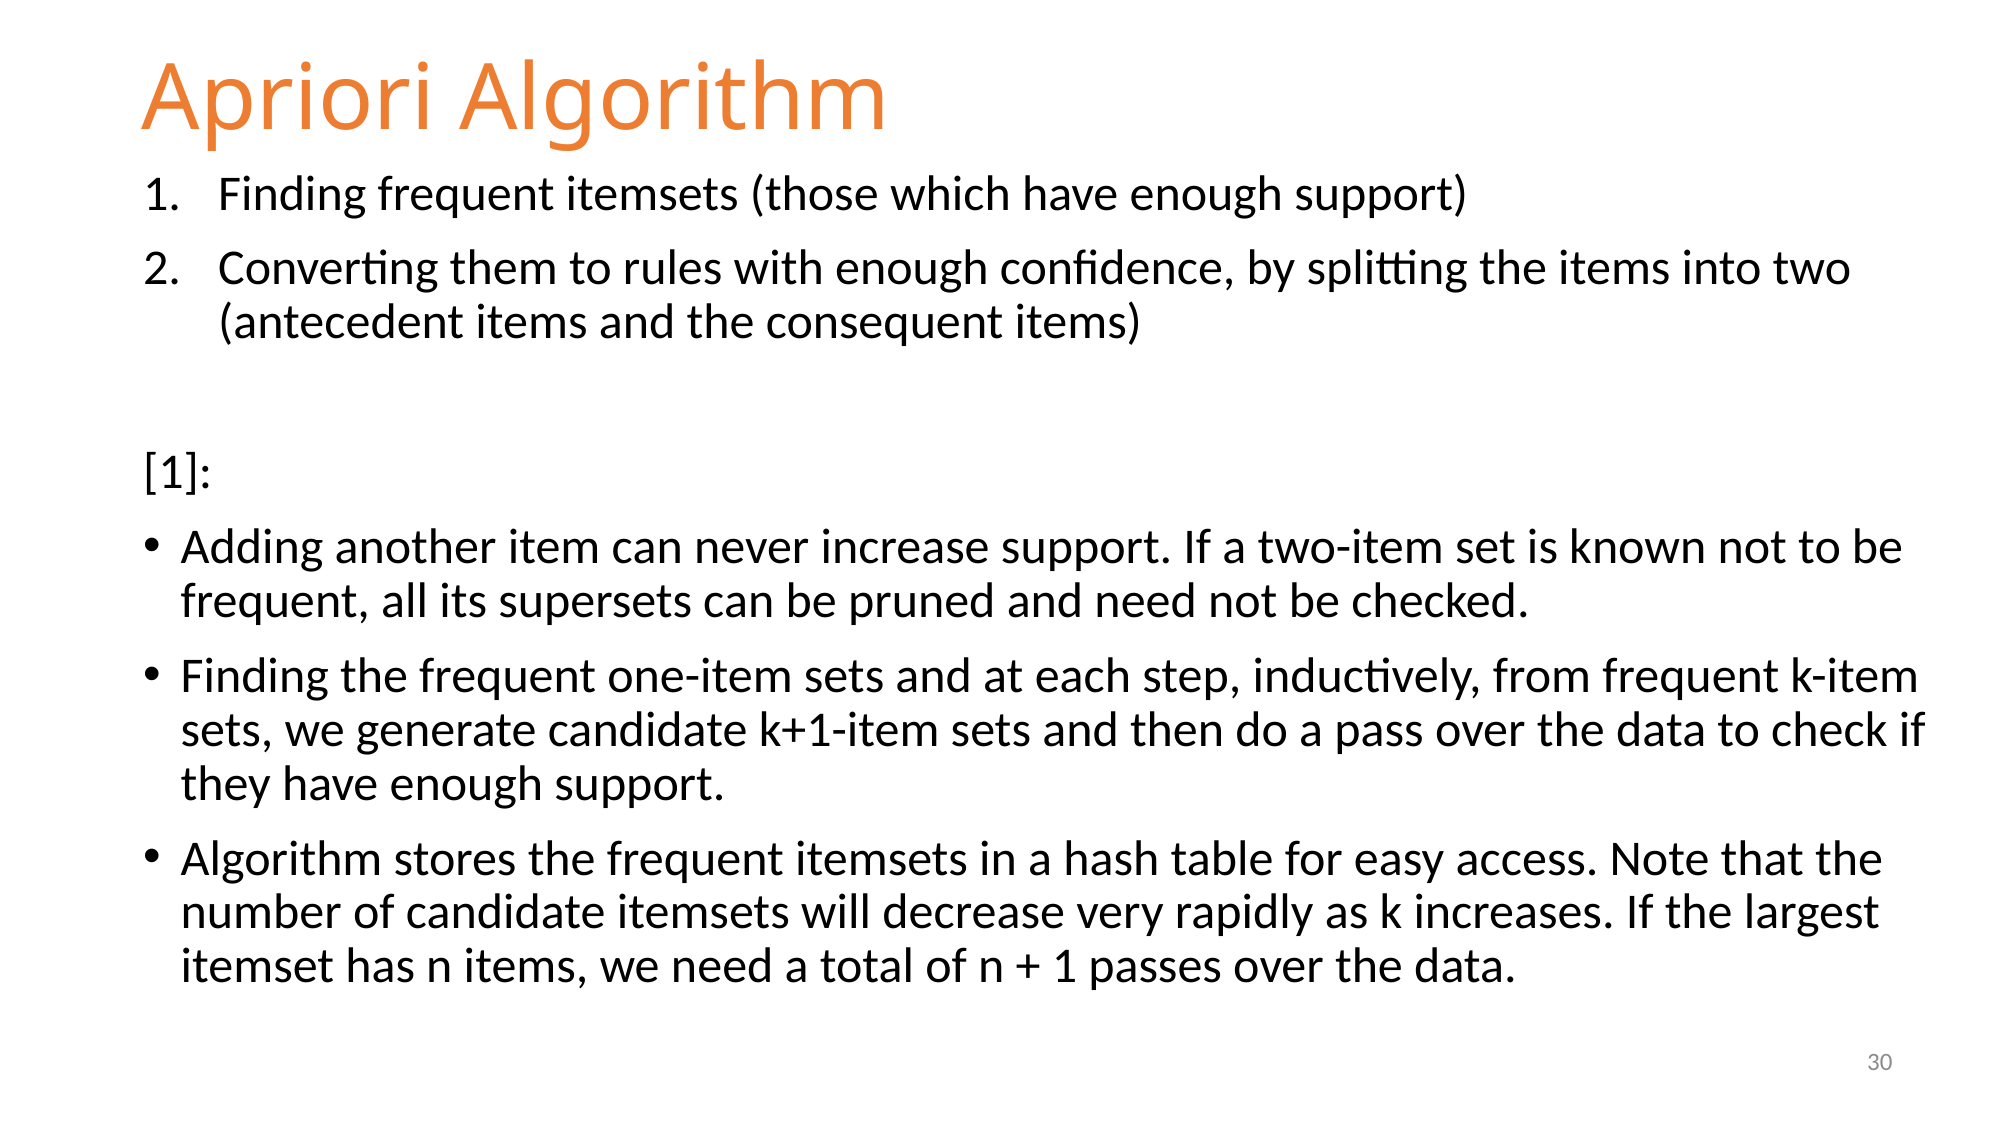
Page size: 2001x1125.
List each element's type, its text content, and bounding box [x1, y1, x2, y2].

list Finding frequent itemsets (those which have enough support) Converting them to rules with enough confidence, by splitting the items into two (antecedent items and the consequent items) [1]: Adding another item can never increase support. If a two-item set is known not to be frequent, all its supersets can be pruned and need not be checked. Finding the frequent one-item sets and at each step, inductively, from frequent k-item sets, we generate candidate k+1-item sets and then do a pass over the data to check if they have enough support. Algorithm stores the frequent itemsets in a hash table for easy access. Note that the number of candidate itemsets will decrease very rapidly as k increases. If the largest itemset has n items, we need a total of n + 1 passes over the data. [128, 159, 1972, 1125]
title Apriori Algorithm [126, 0, 1927, 213]
